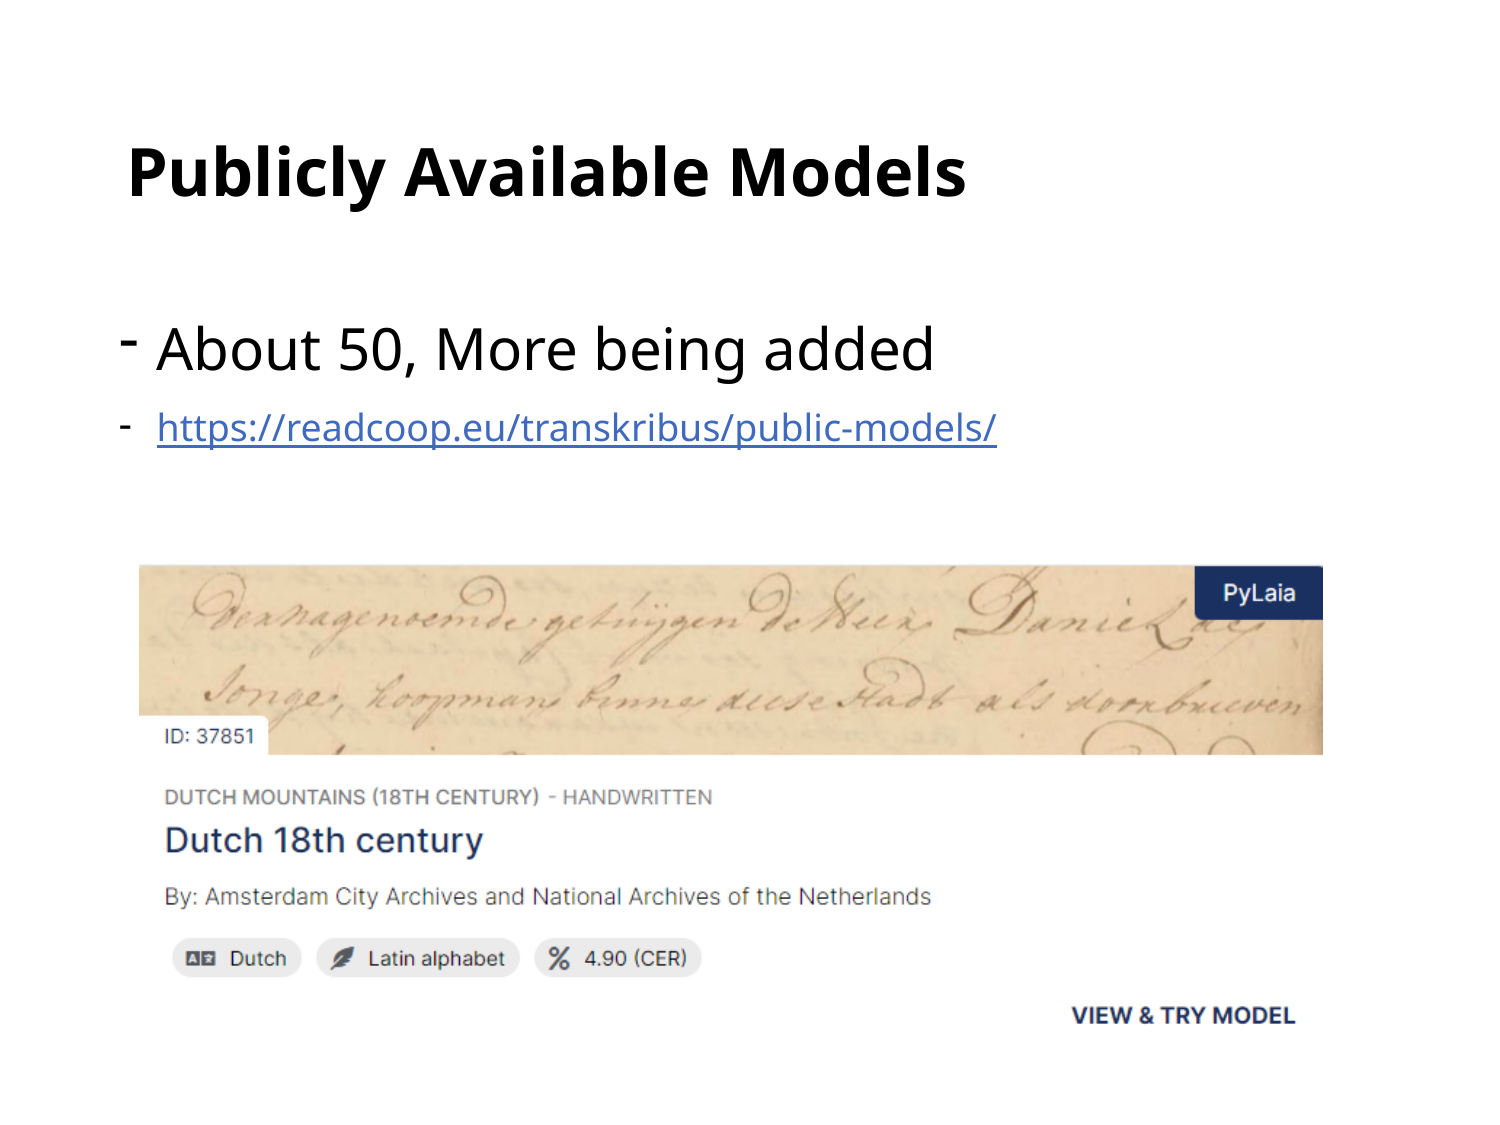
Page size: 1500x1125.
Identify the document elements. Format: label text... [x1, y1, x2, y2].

title Publicly Available Models [110, 71, 1054, 279]
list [139, 562, 1323, 1054]
